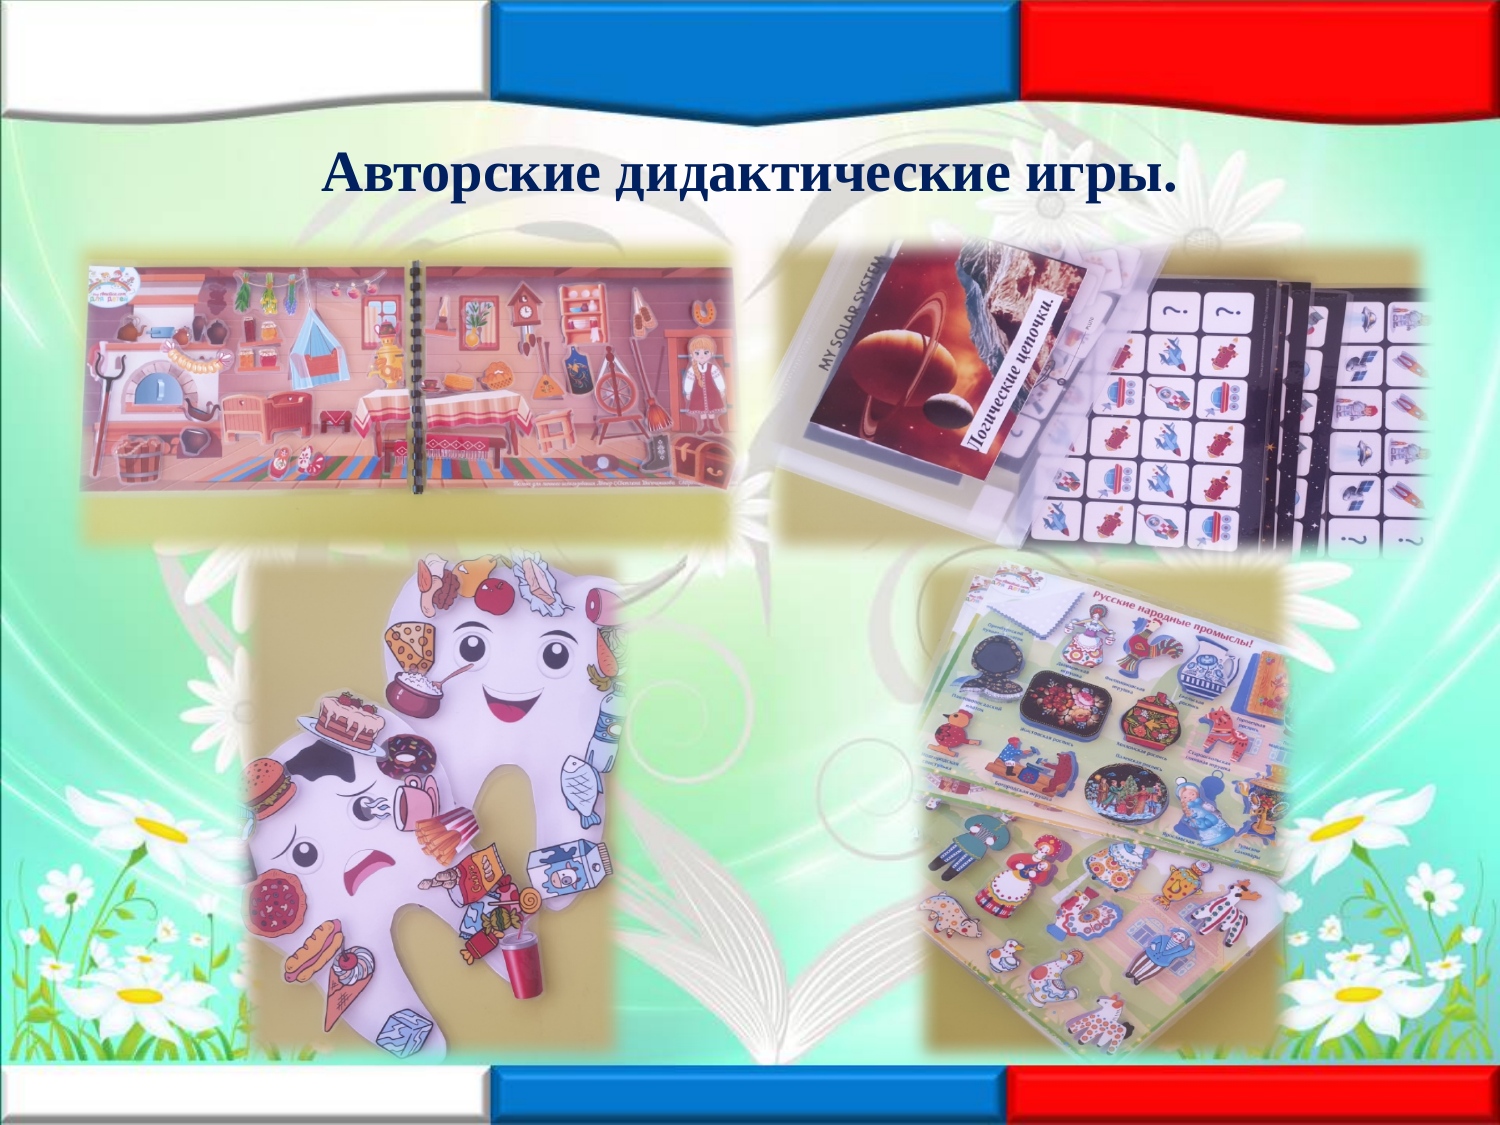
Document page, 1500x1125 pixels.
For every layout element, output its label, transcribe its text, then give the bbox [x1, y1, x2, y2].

title Авторские дидактические игры. [75, 45, 1425, 291]
picture [0, 0, 1500, 1125]
